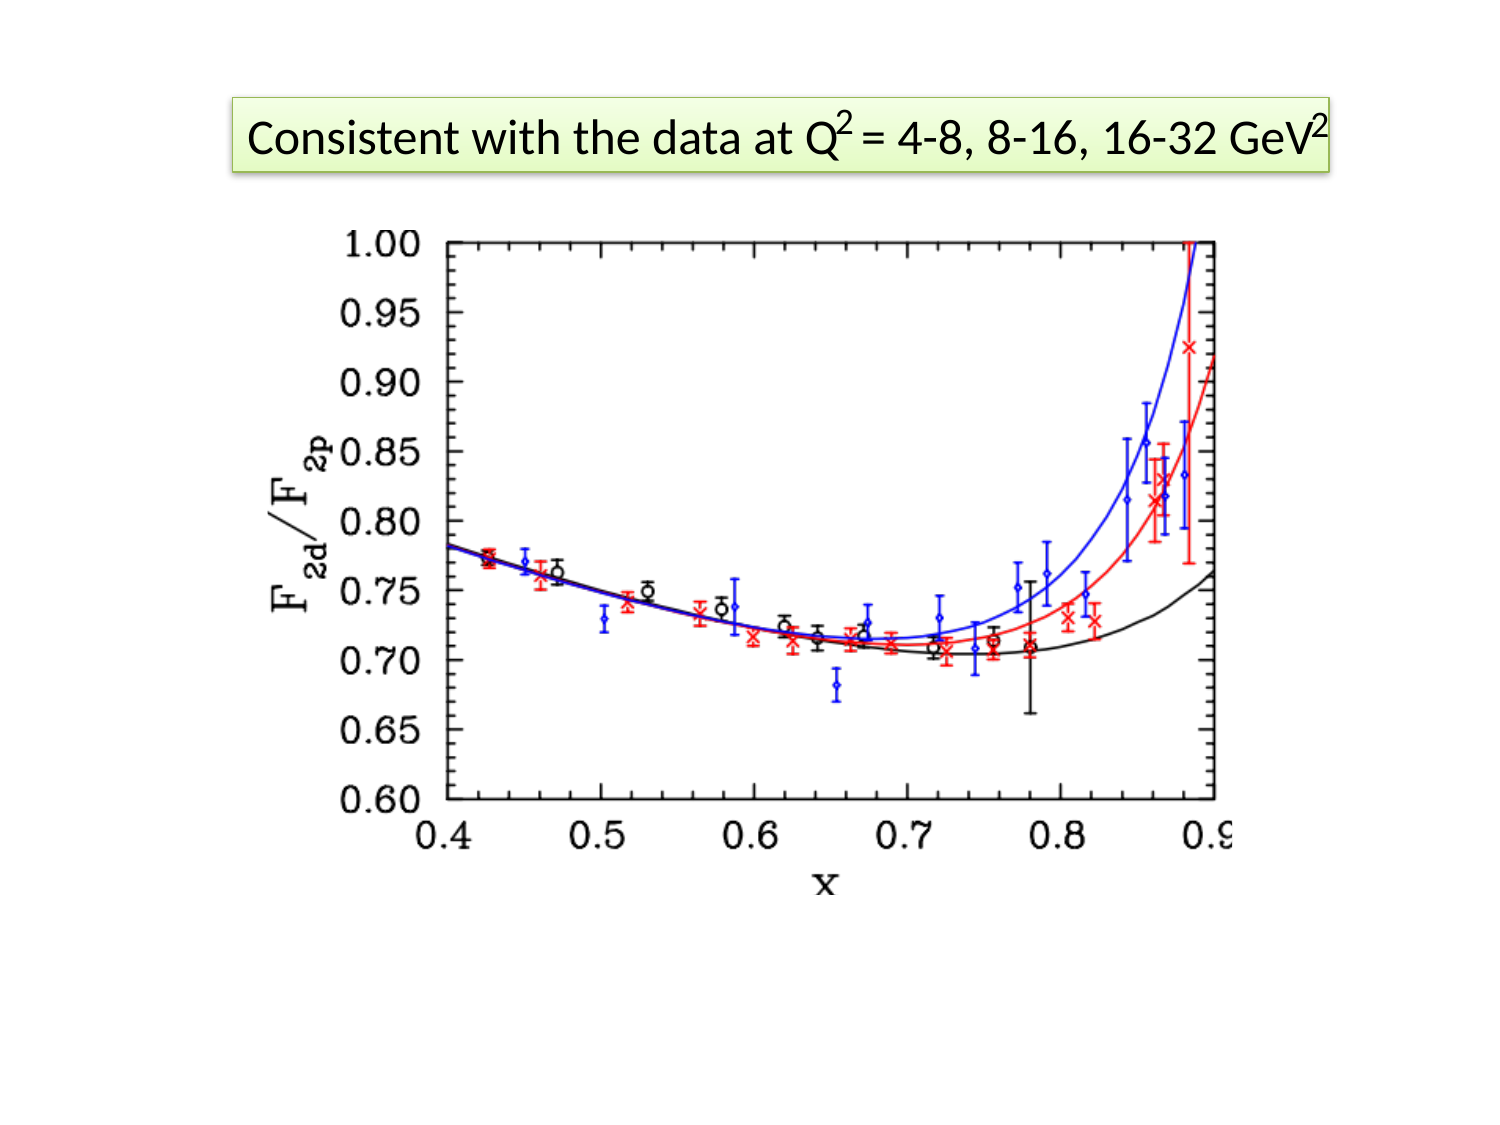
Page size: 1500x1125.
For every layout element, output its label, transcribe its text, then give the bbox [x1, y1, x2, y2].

text_box 2 [820, 89, 870, 150]
text_box 2 [1295, 92, 1345, 153]
text_box Consistent with the data at Q = 4-8, 8-16, 16-32 GeV [232, 97, 1330, 173]
picture [267, 229, 1233, 895]
